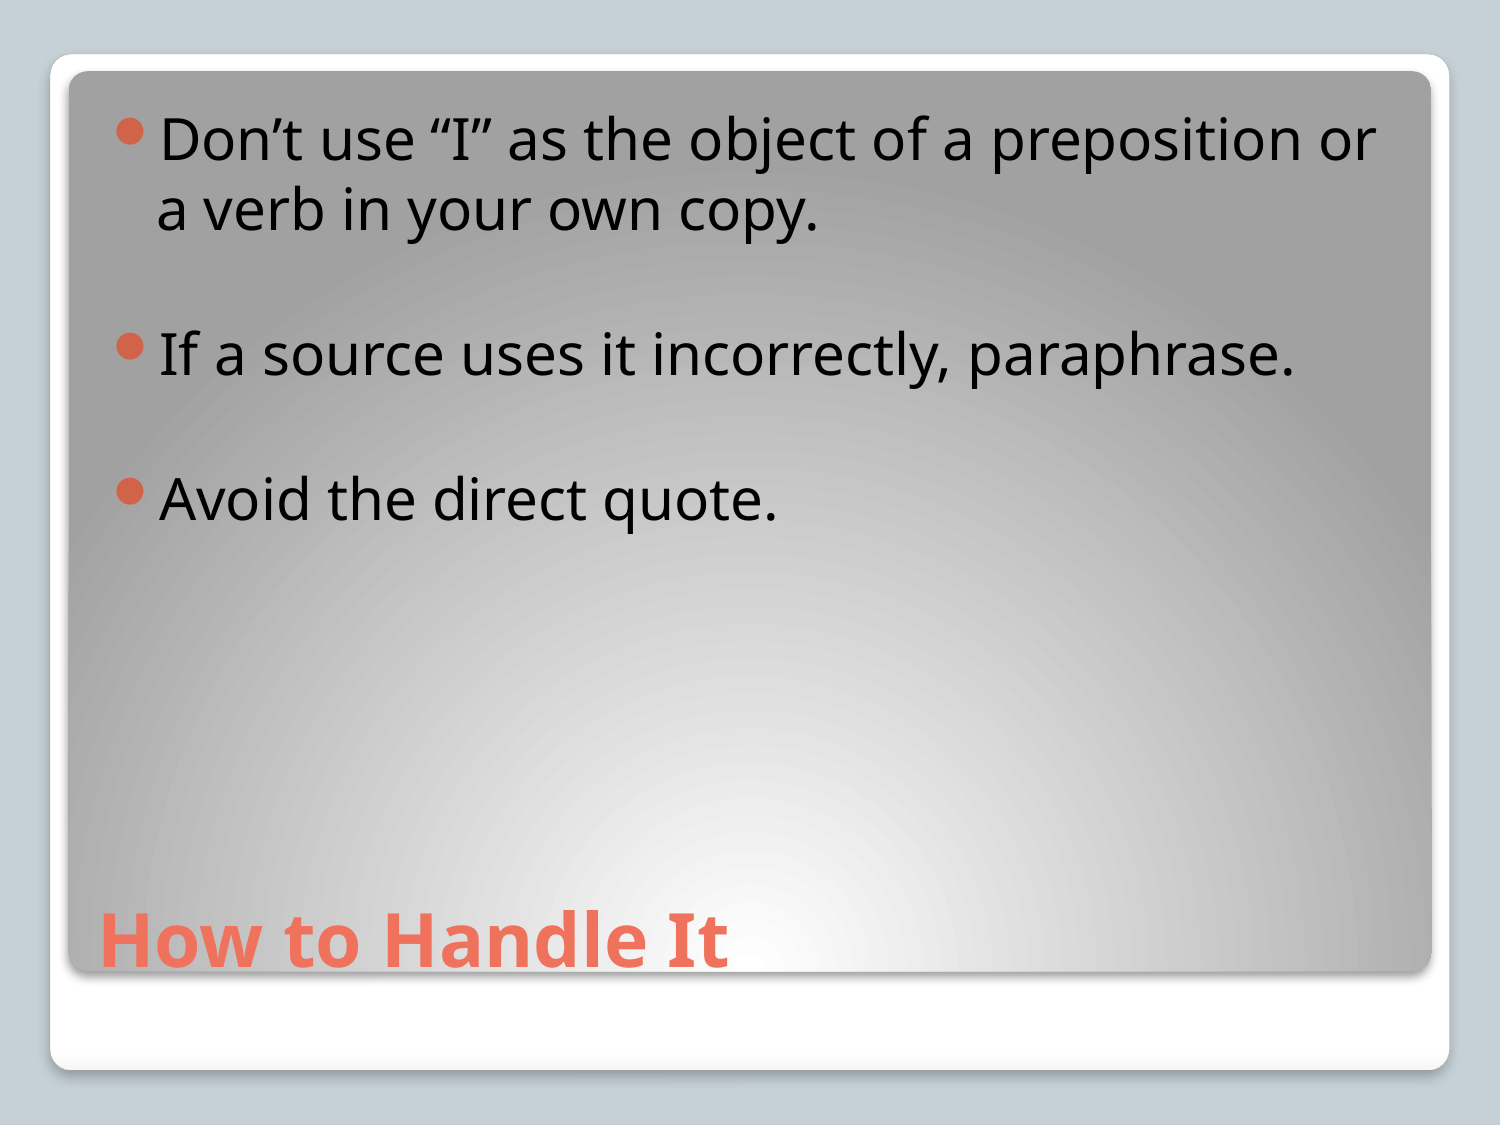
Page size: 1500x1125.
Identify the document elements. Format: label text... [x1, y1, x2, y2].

title How to Handle It [82, 817, 1425, 990]
list Don’t use “I” as the object of a preposition or a verb in your own copy. If a source uses it incorrectly, paraphrase. Avoid the direct quote. [82, 86, 1425, 774]
